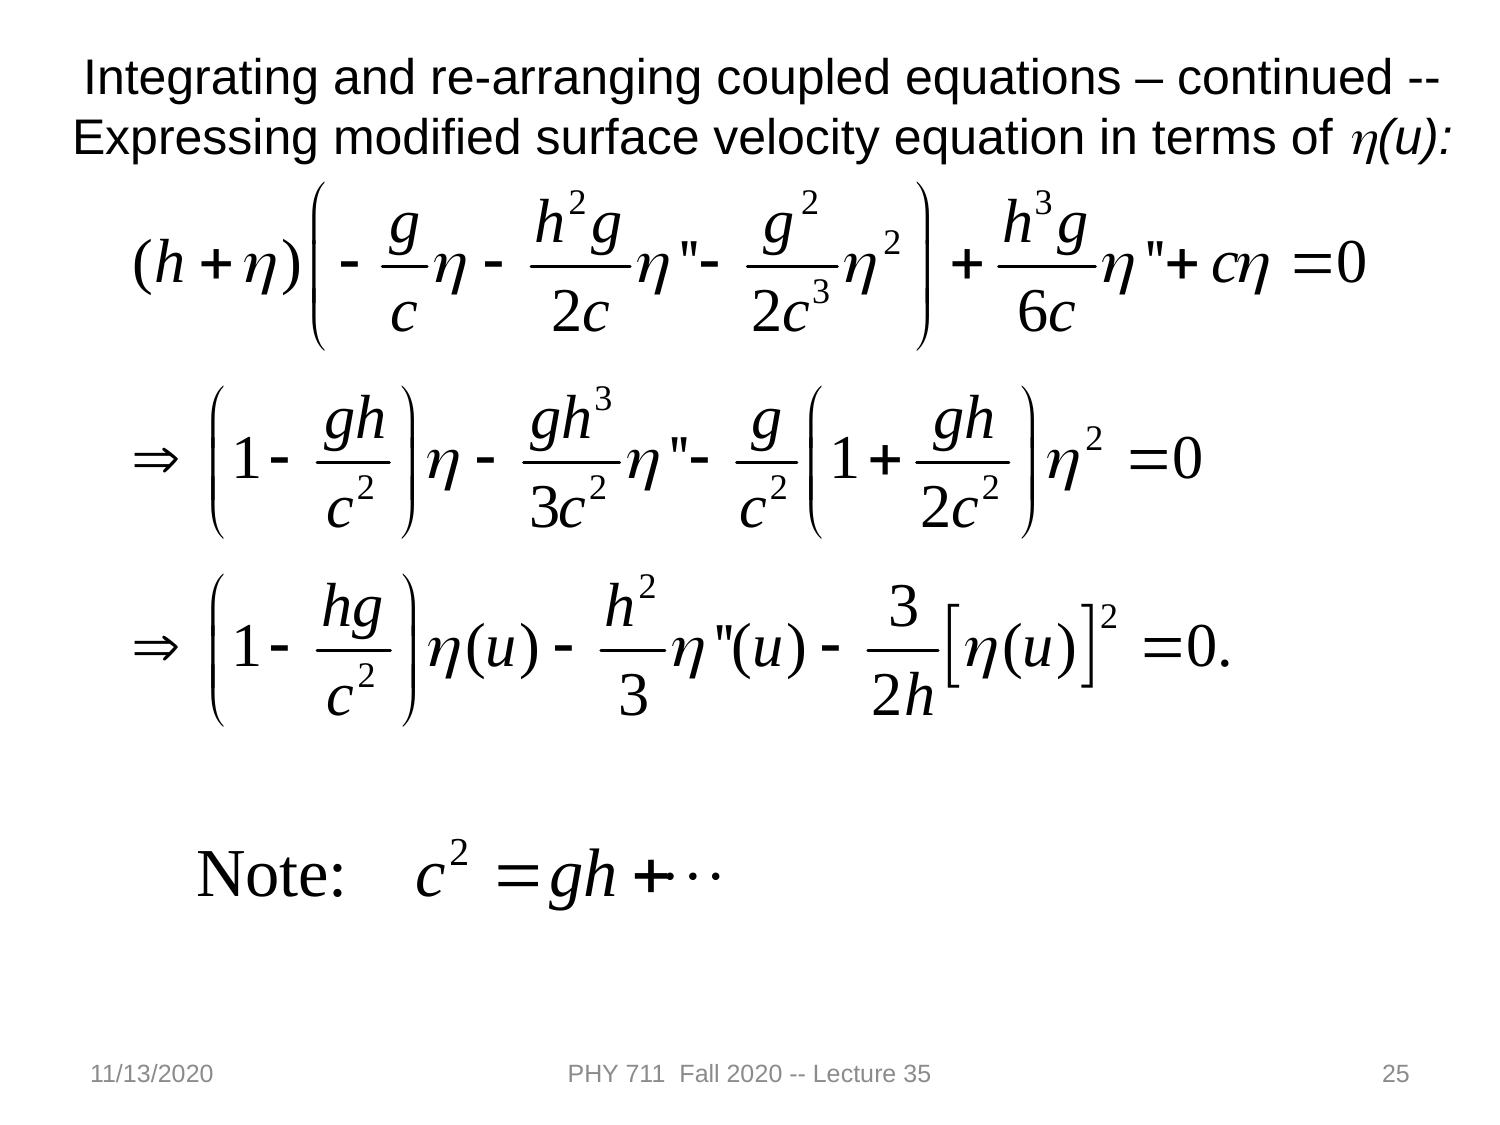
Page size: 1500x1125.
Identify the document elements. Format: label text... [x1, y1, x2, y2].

slide_number 25 [1074, 1042, 1425, 1103]
footer PHY 711 Fall 2020 -- Lecture 35 [512, 1042, 988, 1103]
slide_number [75, 1042, 425, 1103]
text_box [187, 824, 732, 924]
text_box Integrating and re-arranging coupled equations – continued -- Expressing modified surface velocity equation in terms of h(u): [49, 37, 1475, 173]
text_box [127, 173, 1373, 738]
